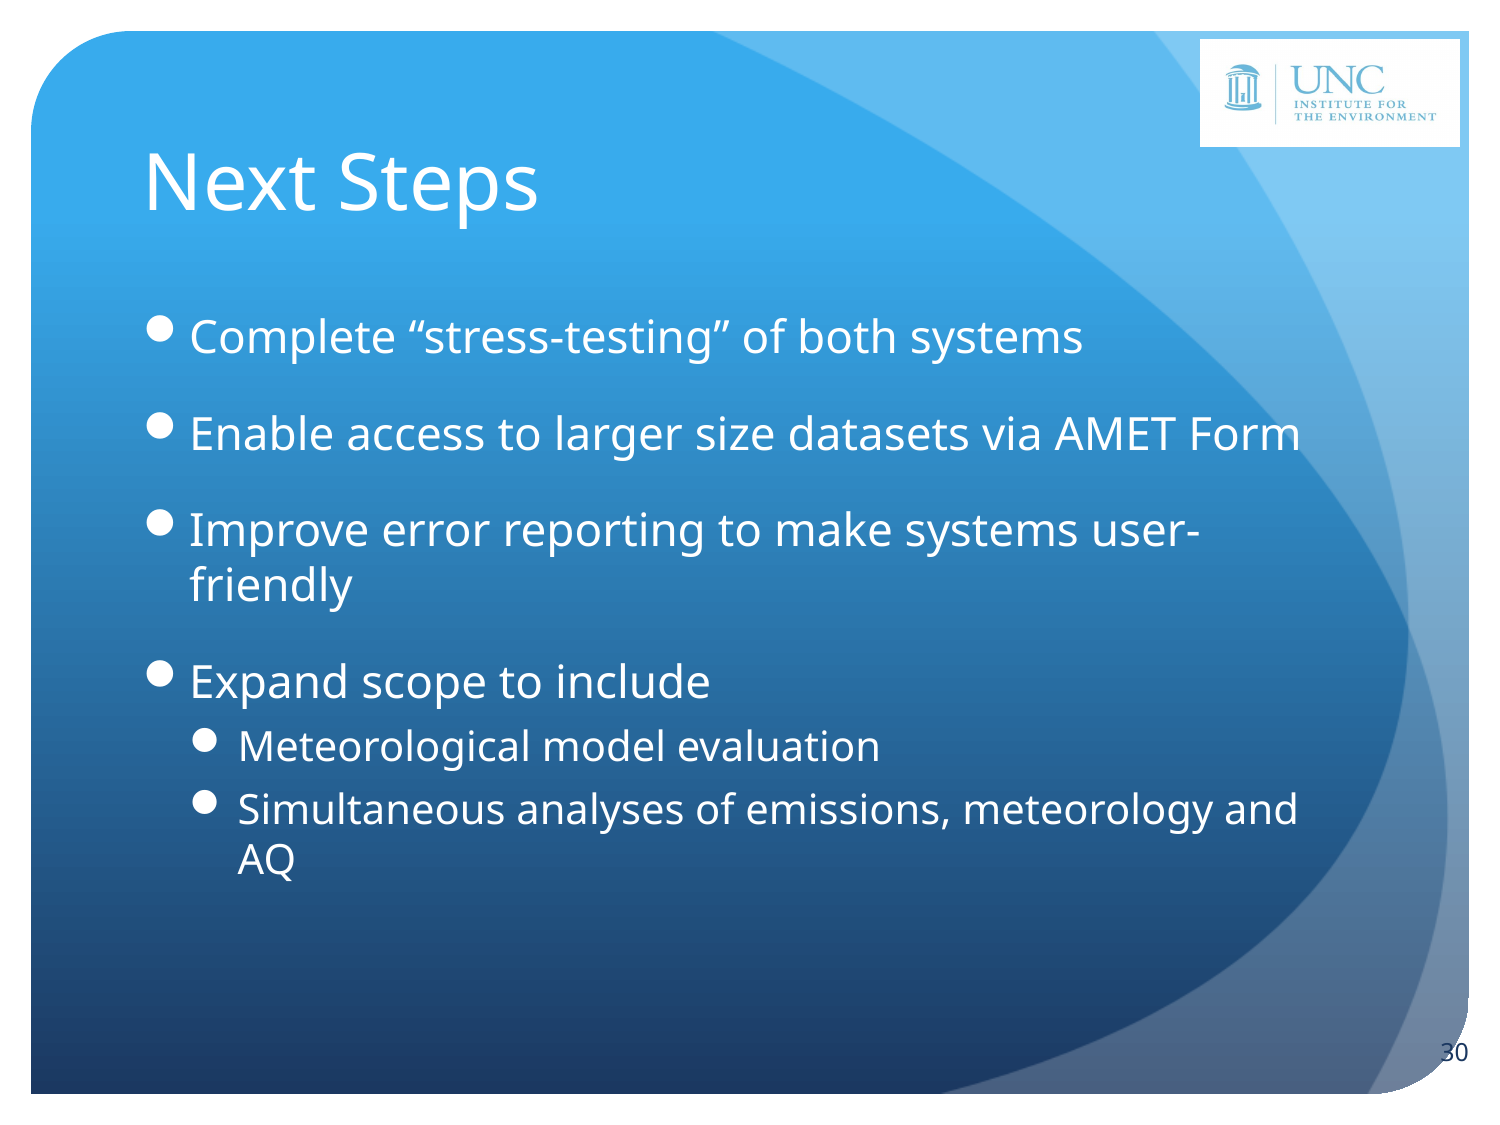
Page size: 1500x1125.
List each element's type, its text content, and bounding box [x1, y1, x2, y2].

slide_number 30 [1403, 1023, 1484, 1084]
list Complete “stress-testing” of both systems Enable access to larger size datasets via AMET Form Improve error reporting to make systems user-friendly Expand scope to include Meteorological model evaluation Simultaneous analyses of emissions, meteorology and AQ [127, 299, 1372, 991]
picture [24, 30, 1473, 1094]
title Next Steps [127, 62, 1372, 234]
